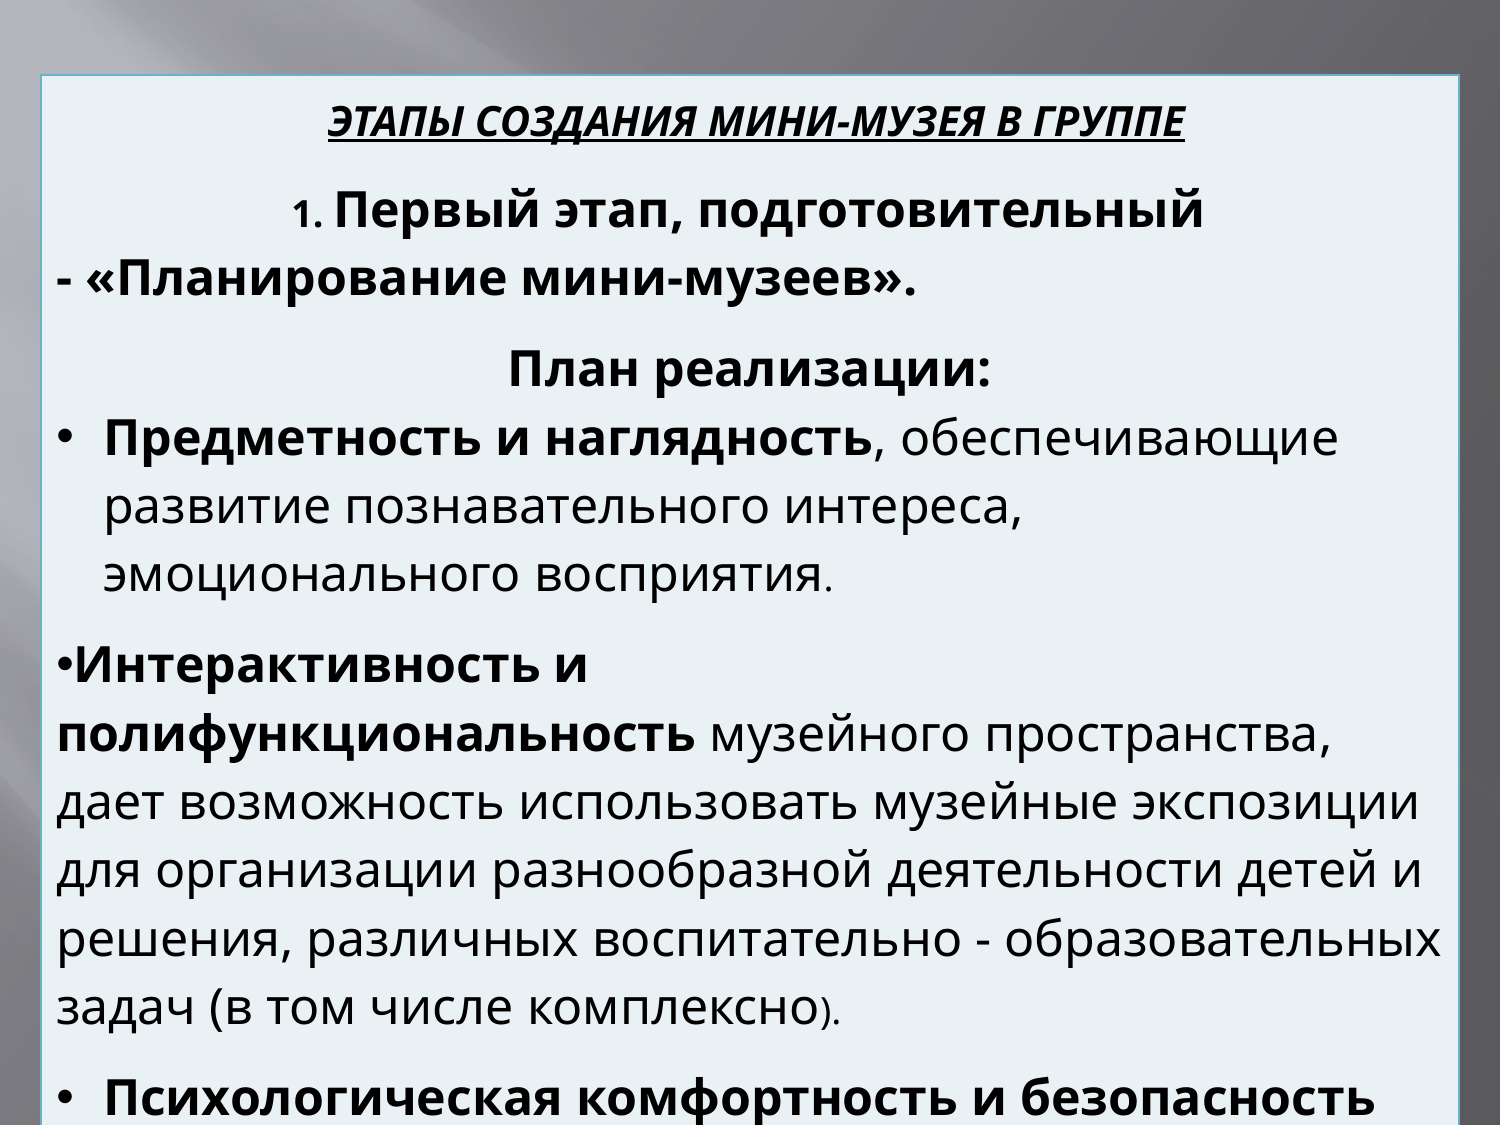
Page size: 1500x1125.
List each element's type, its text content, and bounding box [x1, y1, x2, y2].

table_header ЭТАПЫ СОЗДАНИЯ МИНИ-МУЗЕЯ В ГРУППЕ 1. Первый этап, подготовительный - «Планирование мини-музеев». План реализации: Предметность и наглядность, обеспечивающие развитие познавательного интереса, эмоционального восприятия. Интерактивность и полифункциональность музейного пространства, дает возможность использовать музейные экспозиции для организации разнообразной деятельности детей и решения, различных воспитательно - образовательных задач (в том числе комплексно). Психологическая комфортность и безопасность деятельности. [42, 76, 1458, 1125]
